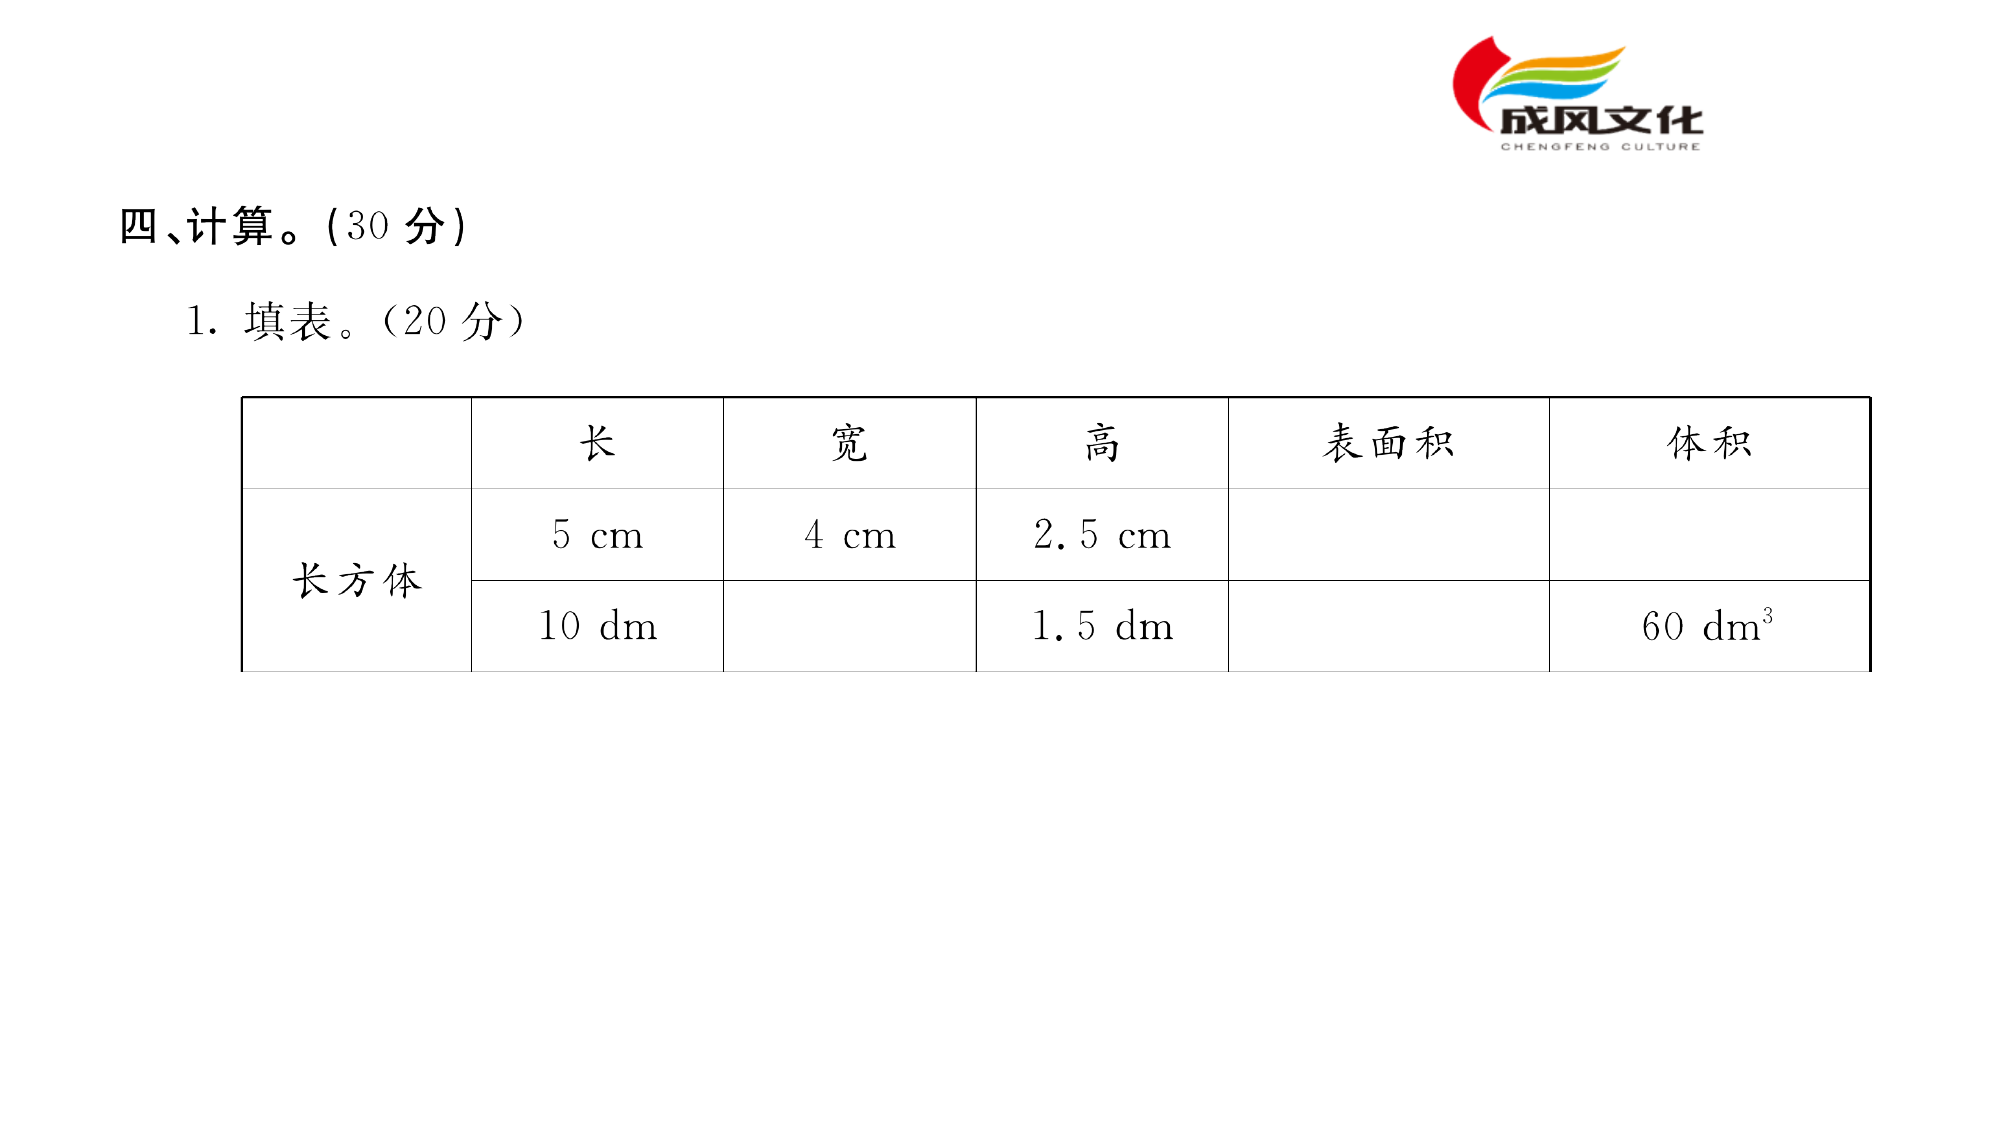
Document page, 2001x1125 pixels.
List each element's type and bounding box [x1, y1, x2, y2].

picture [118, 30, 2000, 672]
